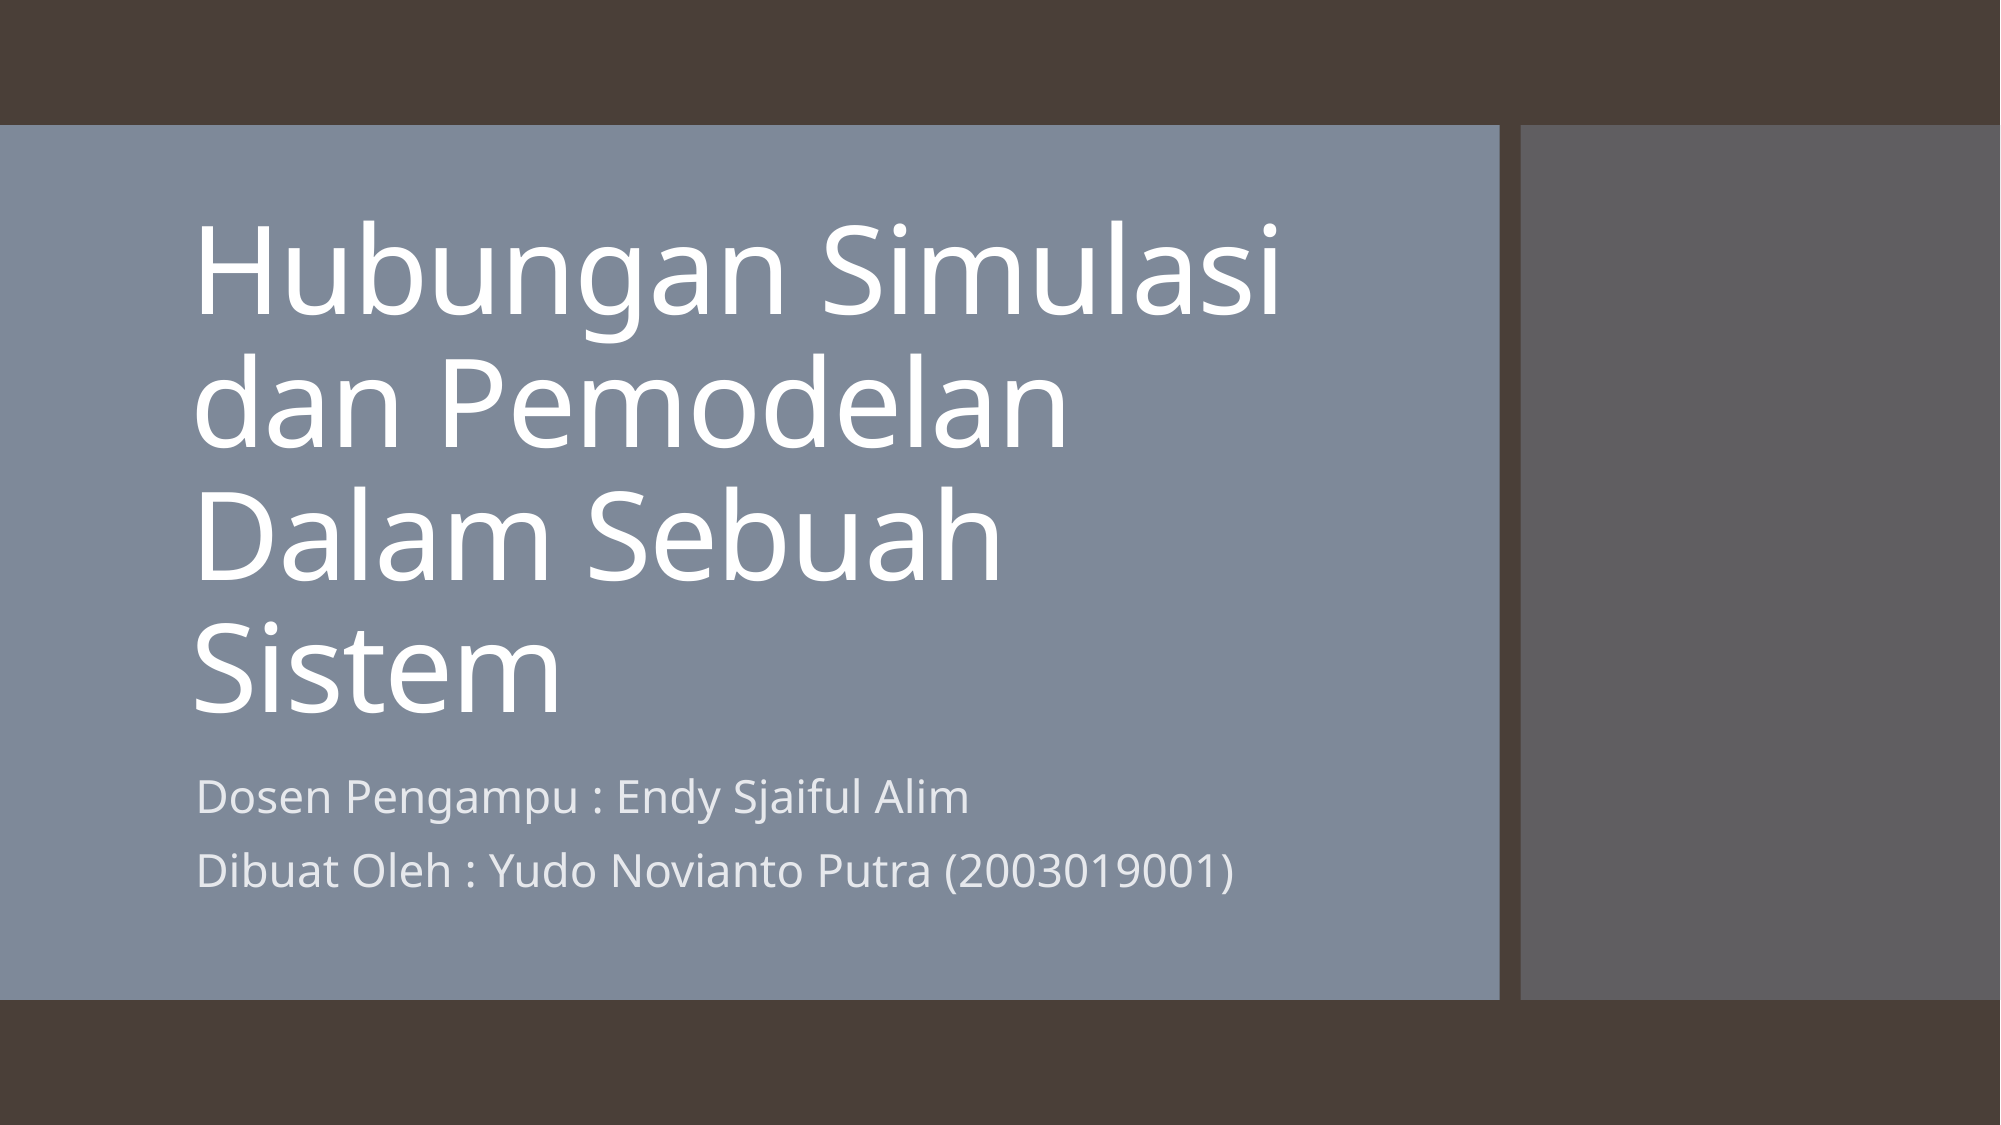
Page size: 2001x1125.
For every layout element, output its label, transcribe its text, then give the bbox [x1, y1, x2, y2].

title Hubungan Simulasi dan Pemodelan Dalam Sebuah Sistem [175, 213, 1376, 747]
subtitle Dosen Pengampu : Endy Sjaiful Alim Dibuat Oleh : Yudo Novianto Putra (2003019001) [180, 766, 1381, 917]
